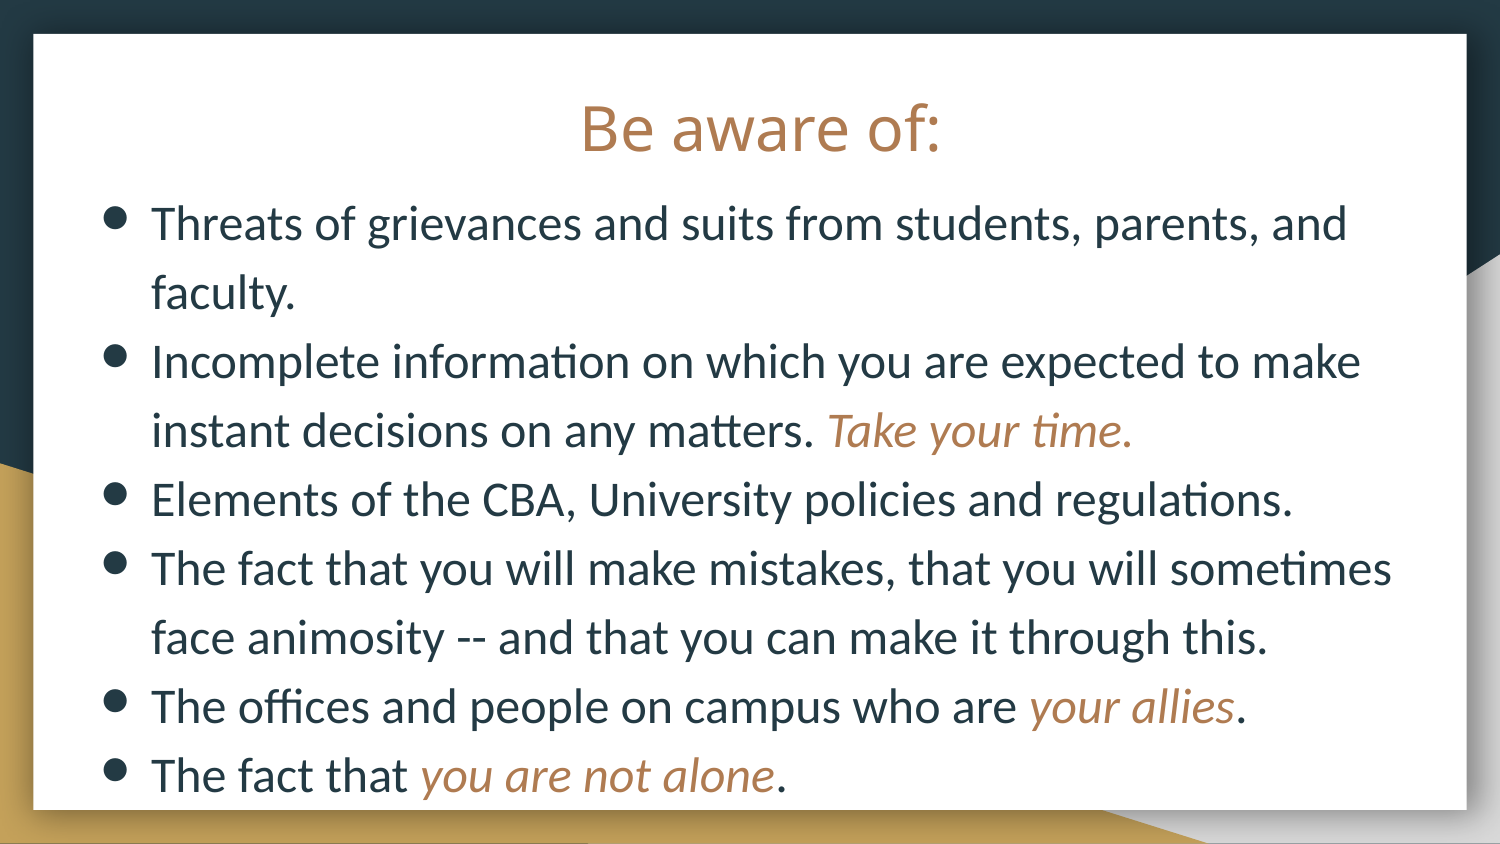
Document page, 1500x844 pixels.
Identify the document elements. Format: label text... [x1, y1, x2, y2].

title Be aware of: [83, 73, 1439, 194]
list Threats of grievances and suits from students, parents, and faculty. Incomplete information on which you are expected to make instant decisions on any matters. Take your time. Elements of the CBA, University policies and regulations. The fact that you will make mistakes, that you will sometimes face animosity -- and that you can make it through this. The offices and people on campus who are your allies. The fact that you are not alone. [61, 166, 1428, 790]
